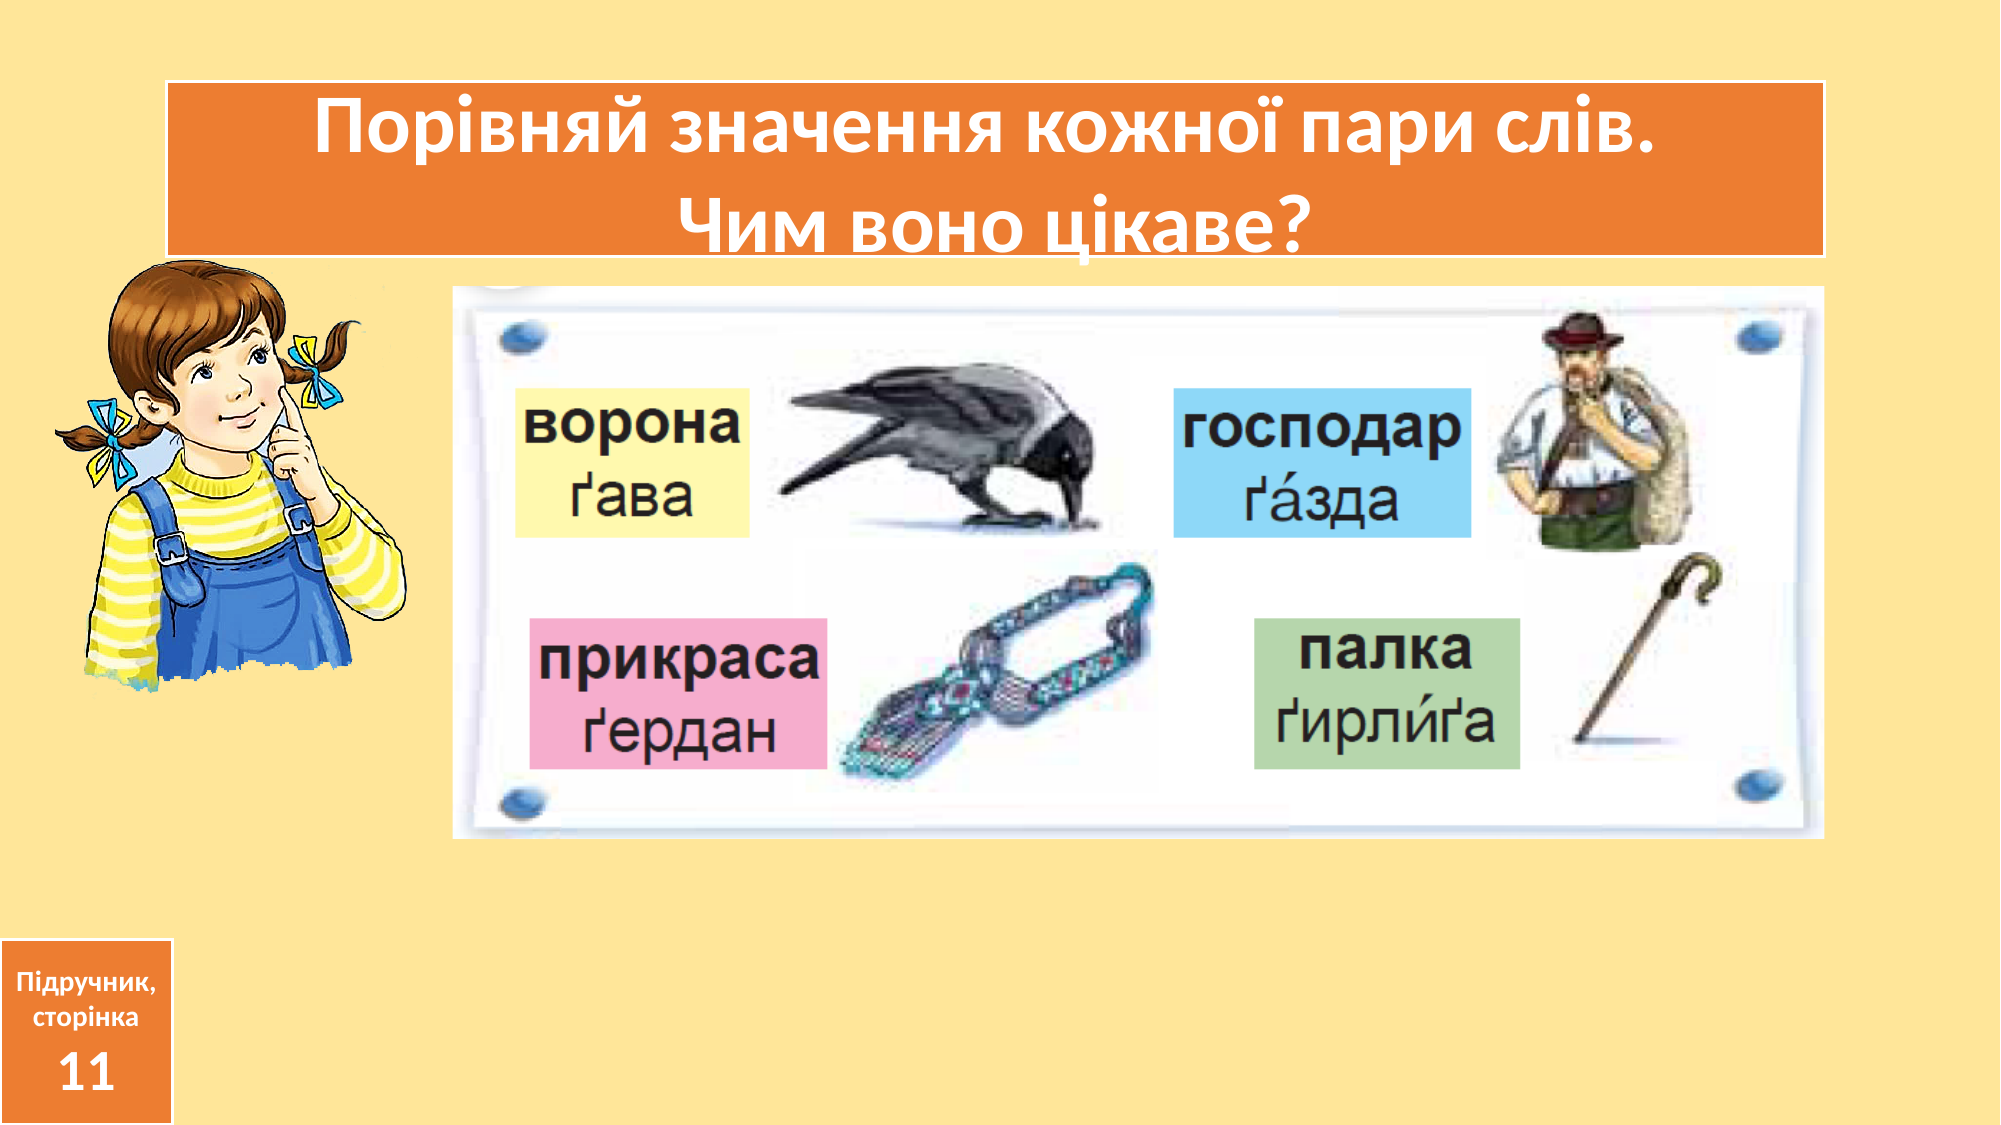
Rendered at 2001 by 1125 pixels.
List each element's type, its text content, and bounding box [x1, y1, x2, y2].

text_box Підручник, сторінка 11 [0, 938, 174, 1125]
picture [55, 238, 432, 712]
picture [452, 286, 1825, 839]
text_box Порівняй значення кожної пари слів. Чим воно цікаве? [165, 80, 1826, 258]
